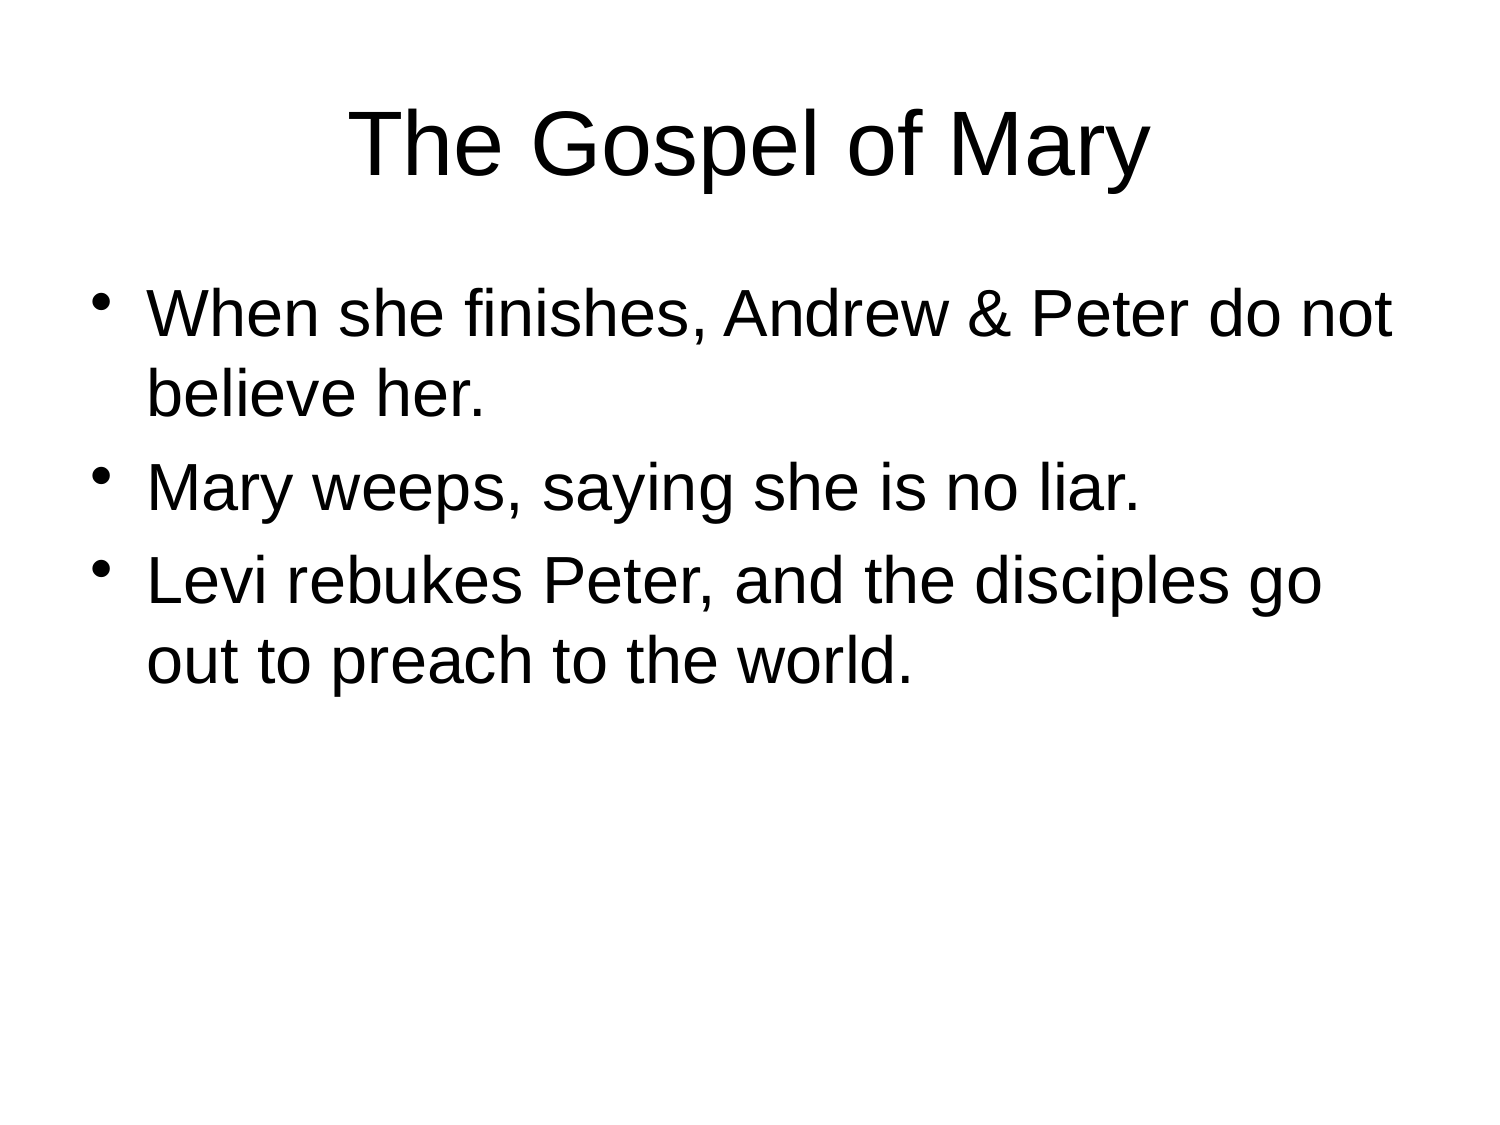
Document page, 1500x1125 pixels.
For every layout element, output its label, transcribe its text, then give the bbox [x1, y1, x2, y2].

list When she finishes, Andrew & Peter do not believe her. Mary weeps, saying she is no liar. Levi rebukes Peter, and the disciples go out to preach to the world. [75, 262, 1425, 1005]
title The Gospel of Mary [75, 45, 1425, 233]
